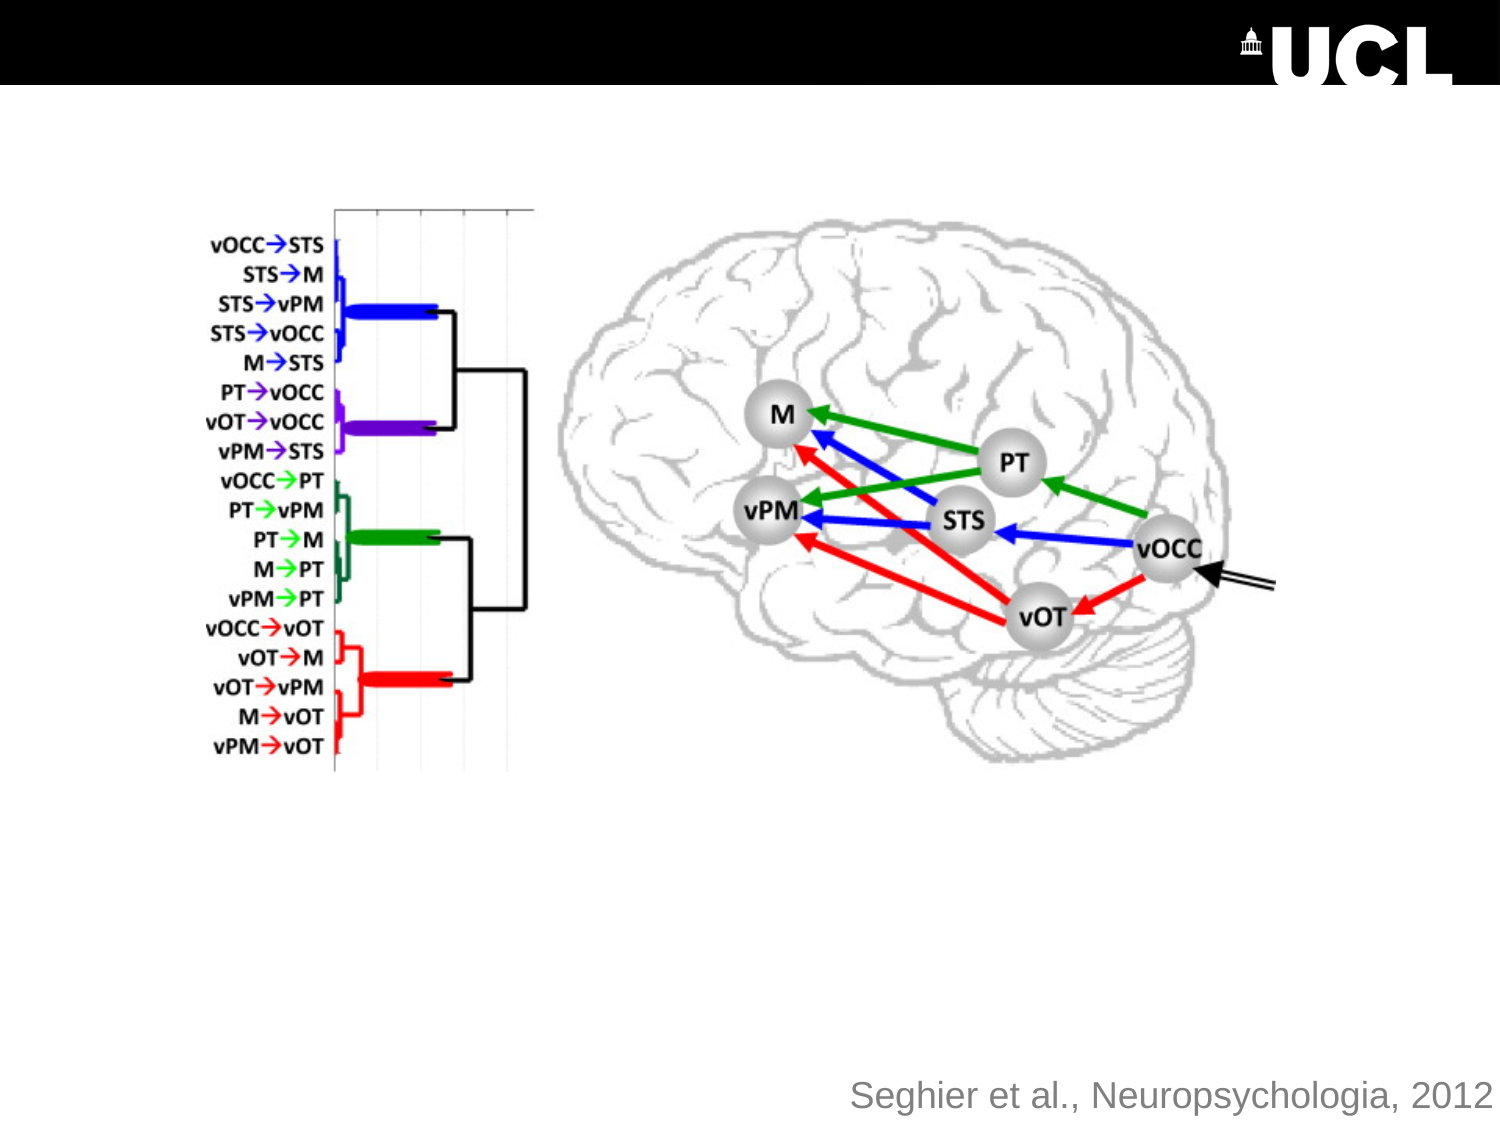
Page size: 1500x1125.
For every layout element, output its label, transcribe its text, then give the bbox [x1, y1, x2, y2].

text_box Seghier et al., Neuropsychologia, 2012 [834, 1063, 1500, 1123]
picture [0, 0, 1500, 85]
picture [206, 207, 1276, 773]
